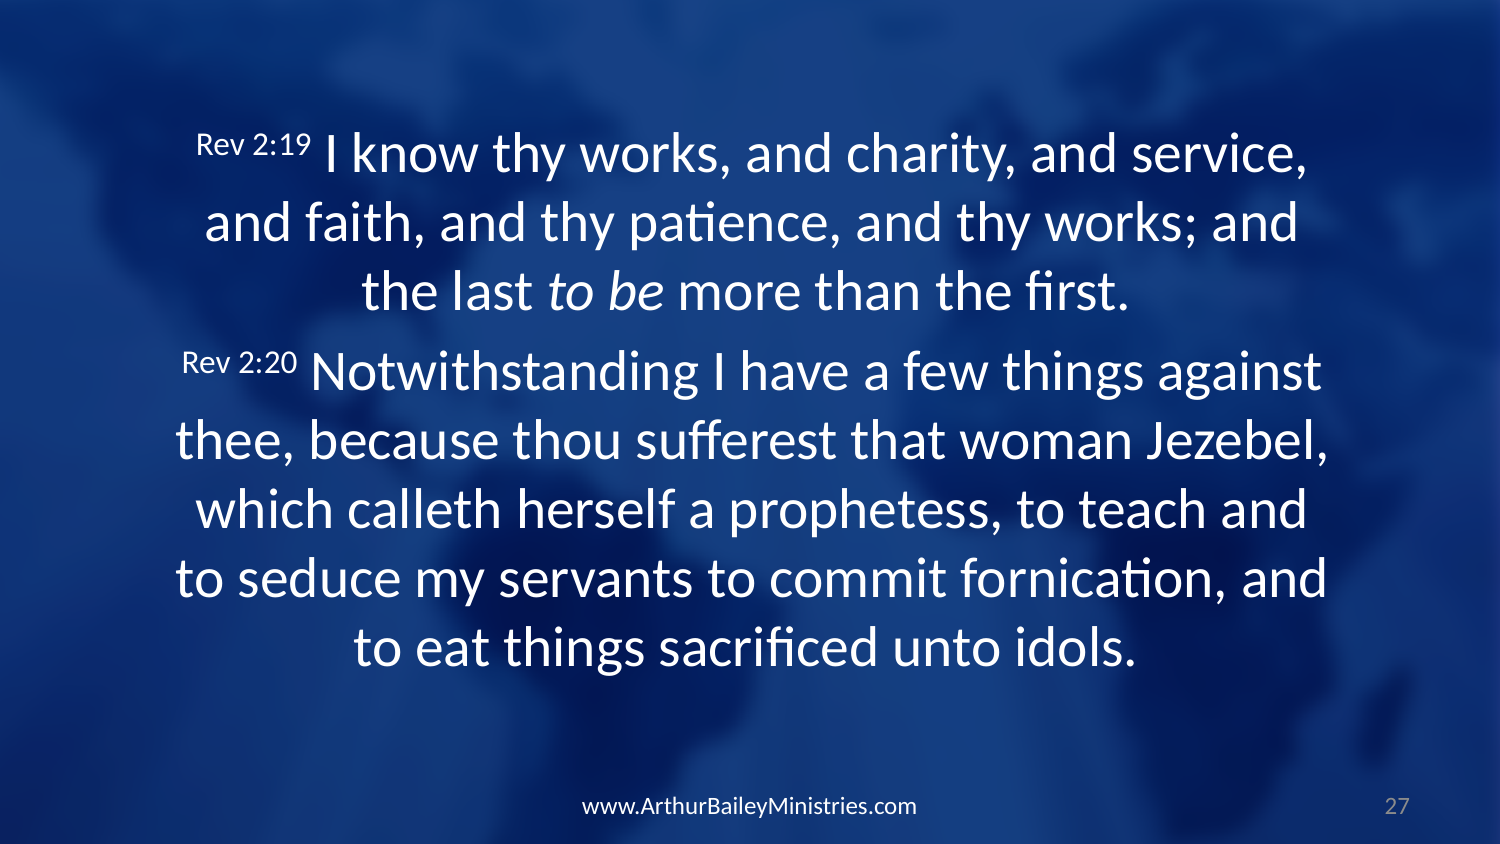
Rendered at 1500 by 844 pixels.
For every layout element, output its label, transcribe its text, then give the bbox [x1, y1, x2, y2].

picture [0, 0, 1500, 844]
list Rev 2:19 I know thy works, and charity, and service, and faith, and thy patience, and thy works; and the last to be more than the first. Rev 2:20 Notwithstanding I have a few things against thee, because thou sufferest that woman Jezebel, which calleth herself a prophetess, to teach and to seduce my servants to commit fornication, and to eat things sacrificed unto idols. [151, 107, 1355, 741]
footer www.ArthurBaileyMinistries.com [512, 782, 988, 827]
slide_number 27 [1074, 782, 1425, 827]
